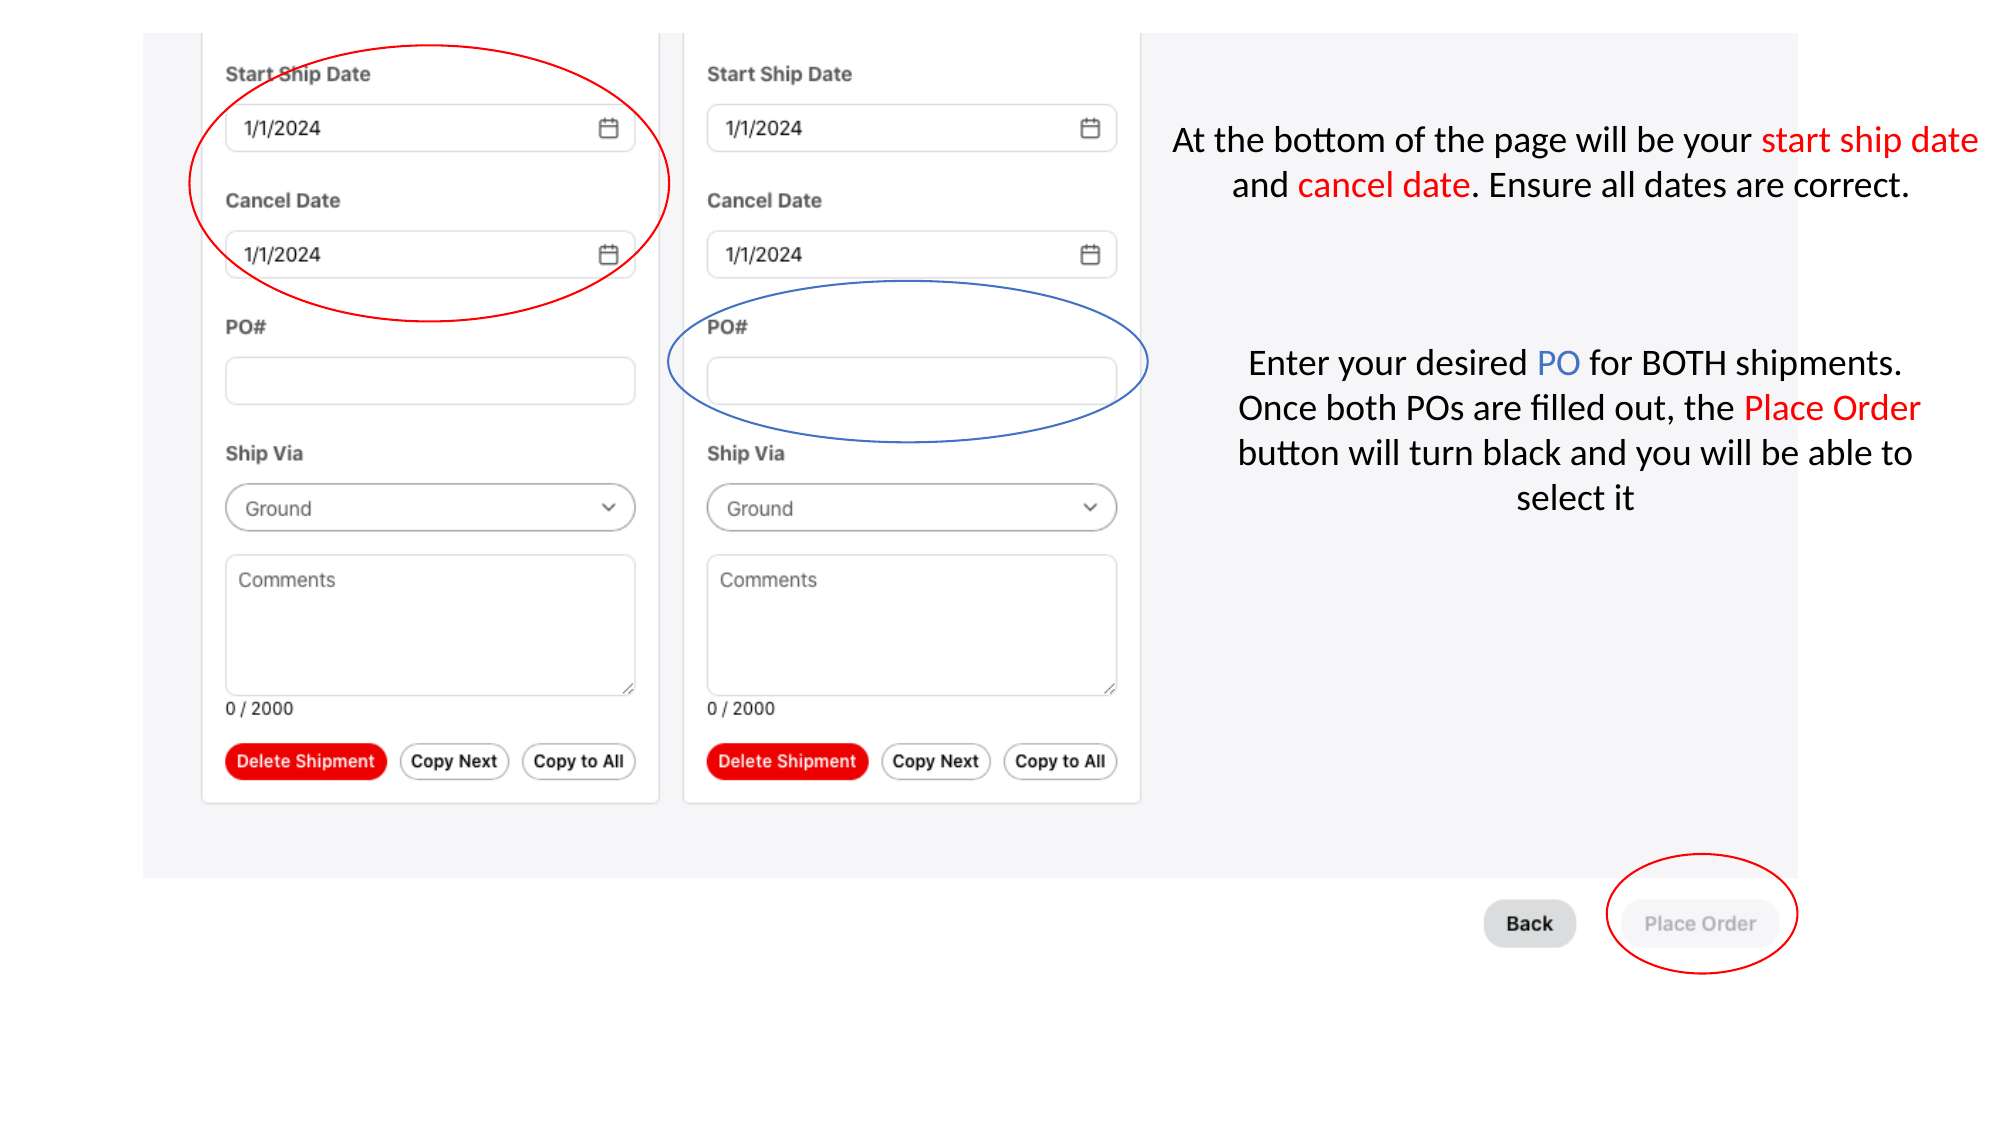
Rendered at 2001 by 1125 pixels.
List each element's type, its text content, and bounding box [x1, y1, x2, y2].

text_box Enter your desired PO for BOTH shipments. Once both POs are filled out, the Place Order button will turn black and you will be able to select it [1798, 330, 2000, 526]
text_box [1650, 965, 1754, 975]
picture [143, 33, 1798, 965]
text_box At the bottom of the page will be your start ship date and cancel date. Ensure all dates are correct. [1798, 107, 2000, 213]
